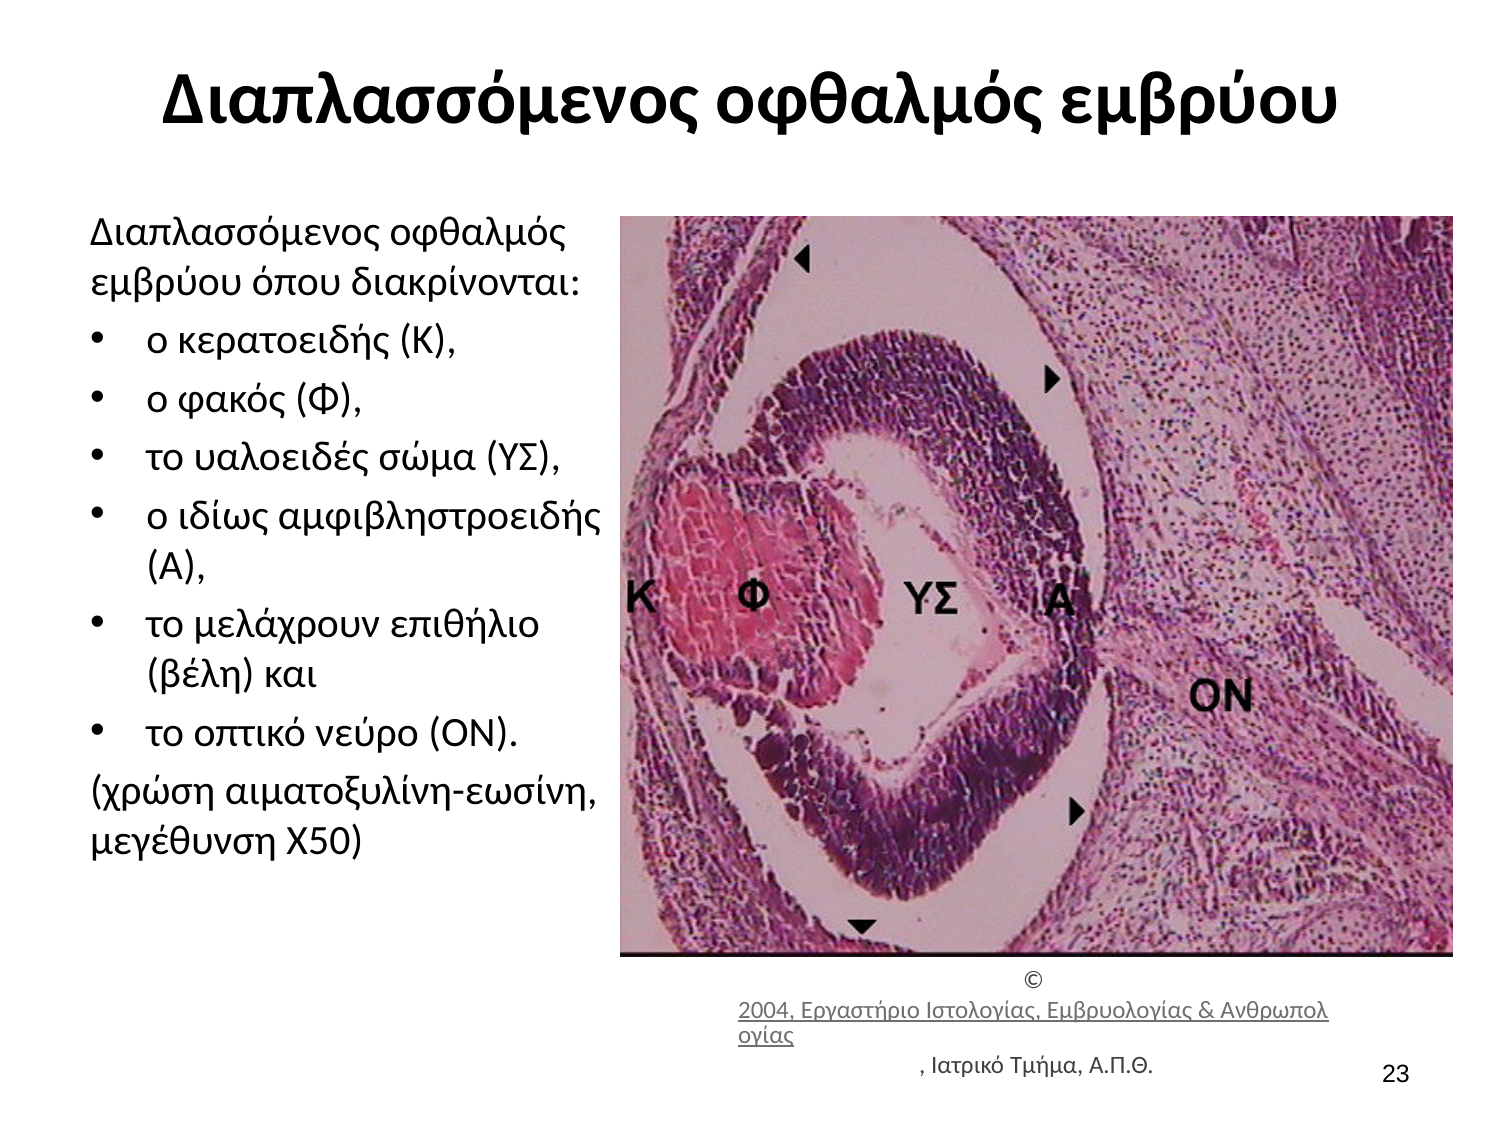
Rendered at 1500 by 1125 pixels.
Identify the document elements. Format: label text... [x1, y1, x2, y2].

list Διαπλασσόμενος οφθαλμός εμβρύου όπου διακρίνονται: ο κερατοειδής (Κ), ο φακός (Φ), το υαλοειδές σώμα (ΥΣ), ο ιδίως αμφιβληστροειδής (Α), το μελάχρουν επιθήλιο (βέλη) και το οπτικό νεύρο (ΟΝ). (χρώση αιματοξυλίνη-εωσίνη, μεγέθυνση Χ50) [75, 196, 621, 1024]
picture [619, 215, 1454, 957]
title Διαπλασσόμενος οφθαλμός εμβρύου [76, 19, 1427, 169]
text_box © 2004, Εργαστήριο Ιστολογίας, Εμβρυολογίας & Ανθρωπολογίας, Ιατρικό Τμήμα, Α.Π.Θ. [723, 965, 1350, 1061]
slide_number 22 [1074, 1042, 1425, 1103]
